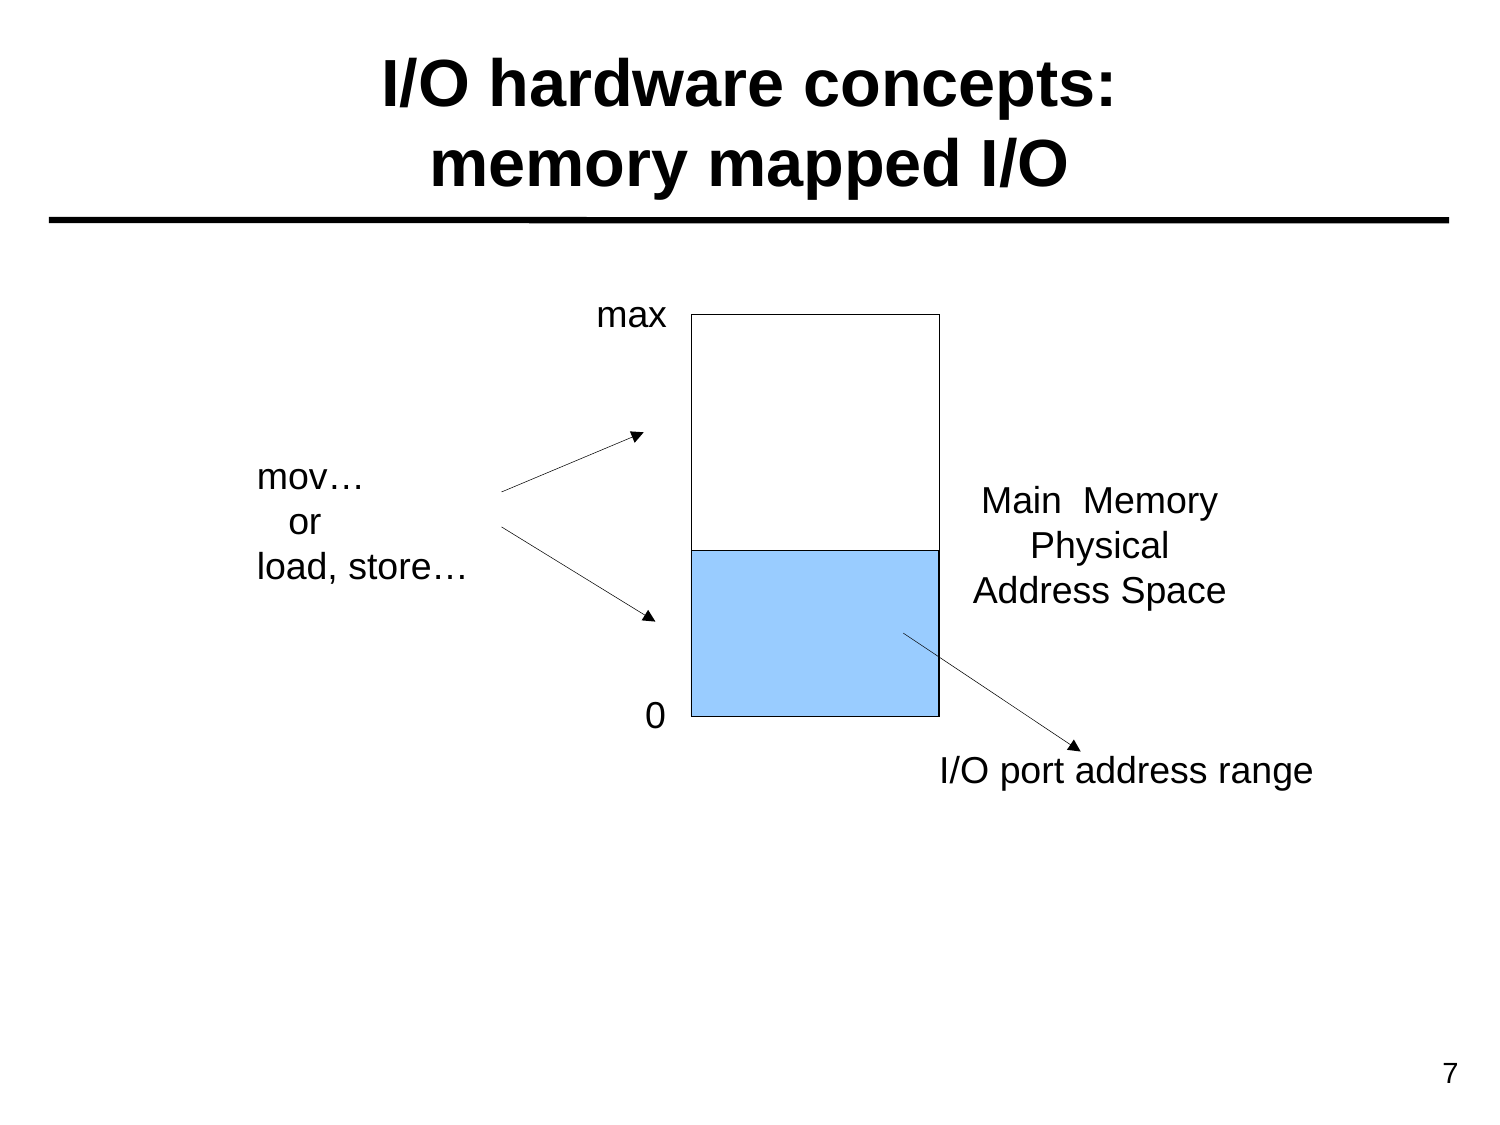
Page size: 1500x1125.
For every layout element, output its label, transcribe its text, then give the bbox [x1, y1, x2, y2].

text_box Main Memory Physical Address Space [957, 467, 1242, 619]
text_box I/O port address range [924, 738, 1329, 799]
text_box 0 [630, 683, 681, 745]
text_box [690, 314, 939, 550]
text_box [501, 431, 644, 492]
text_box 7 [1316, 1046, 1474, 1098]
text_box [501, 526, 656, 622]
text_box mov… or load, store… [242, 444, 485, 595]
text_box max [581, 282, 682, 343]
text_box [690, 550, 939, 717]
text_box I/O hardware concepts: memory mapped I/O [53, 26, 1447, 214]
